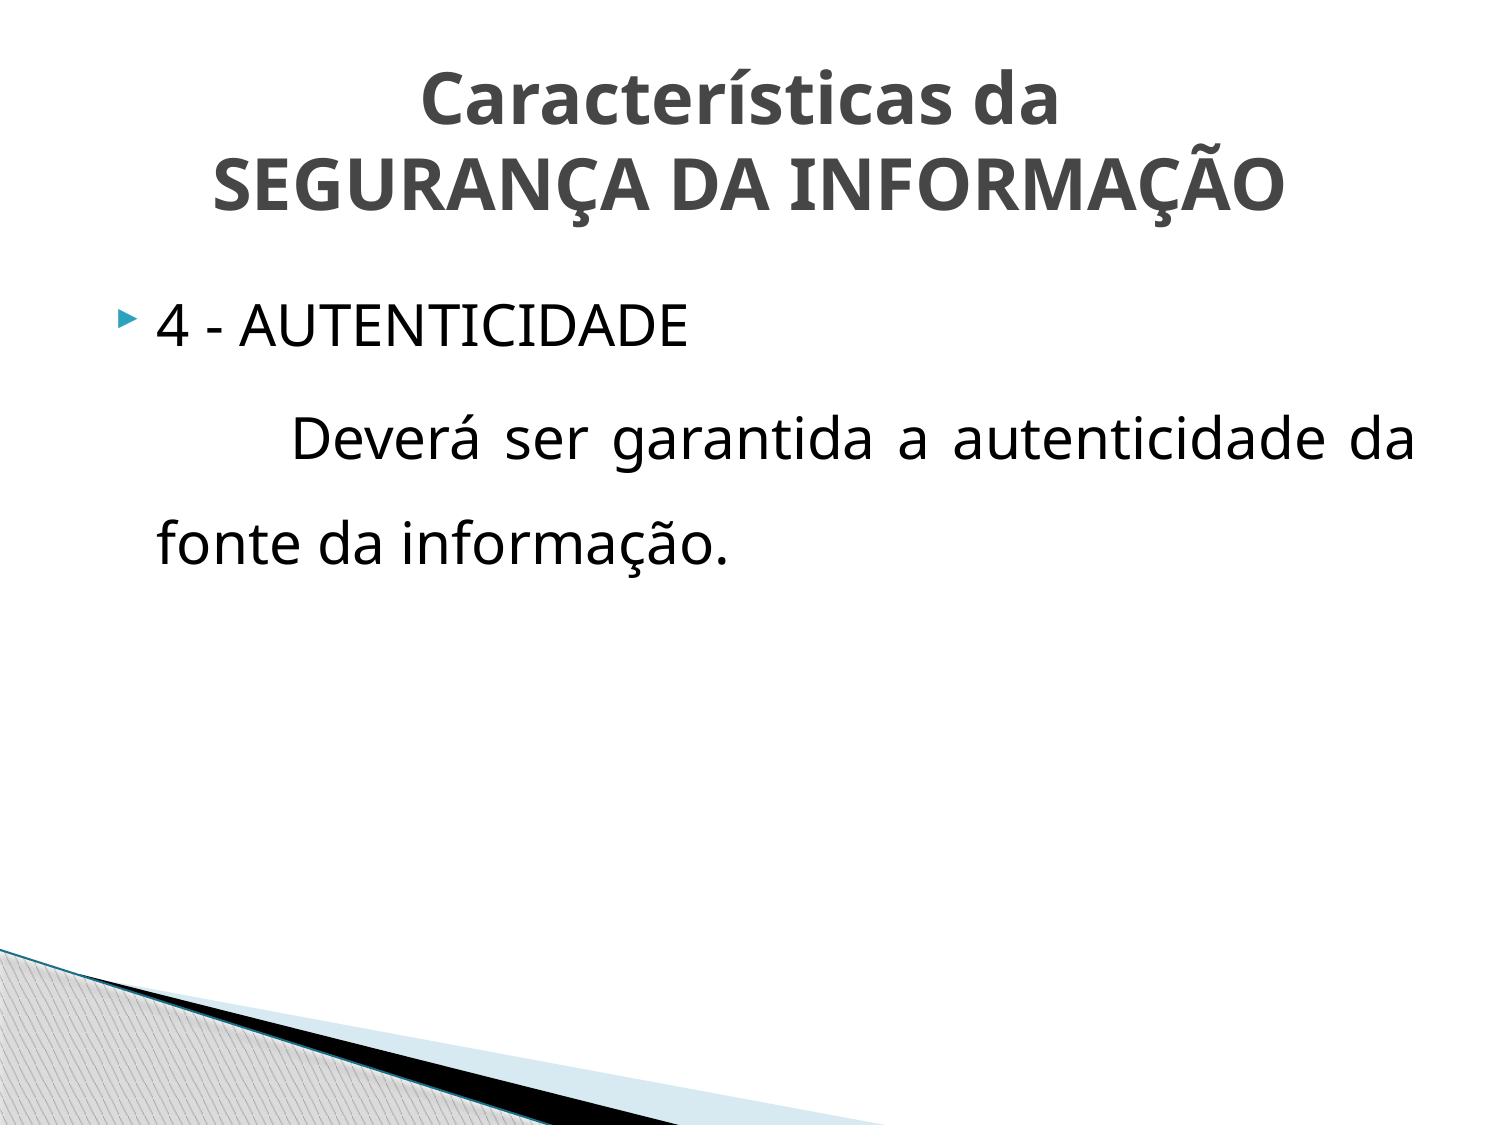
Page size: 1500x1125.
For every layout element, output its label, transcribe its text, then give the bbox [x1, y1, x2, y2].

title Características da SEGURANÇA DA INFORMAÇÃO [75, 45, 1425, 233]
list 4 - AUTENTICIDADE Deverá ser garantida a autenticidade da fonte da informação. [82, 281, 1432, 961]
